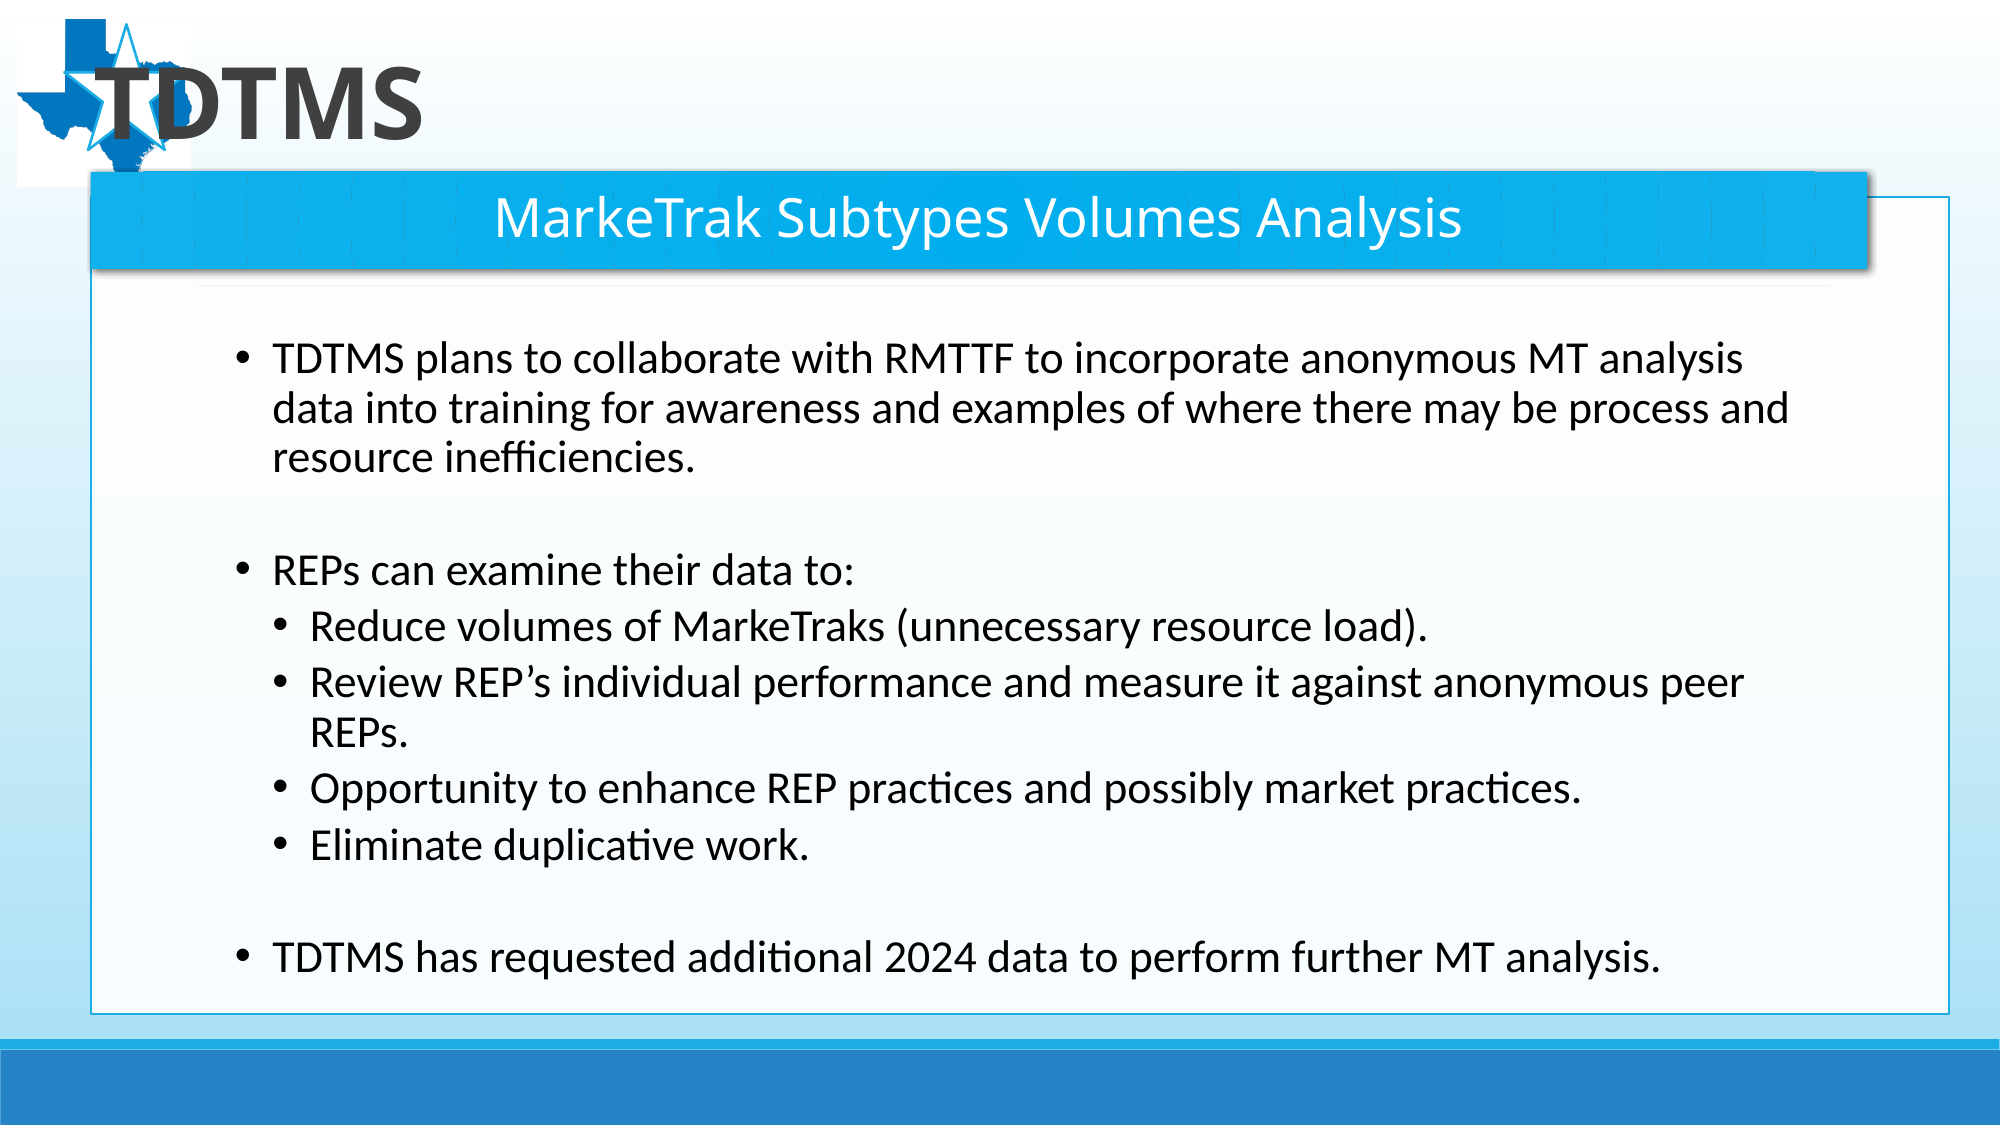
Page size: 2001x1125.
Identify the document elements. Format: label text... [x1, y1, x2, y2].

picture [16, 19, 192, 188]
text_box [90, 171, 1950, 1078]
title TDTMS [199, 24, 1802, 167]
